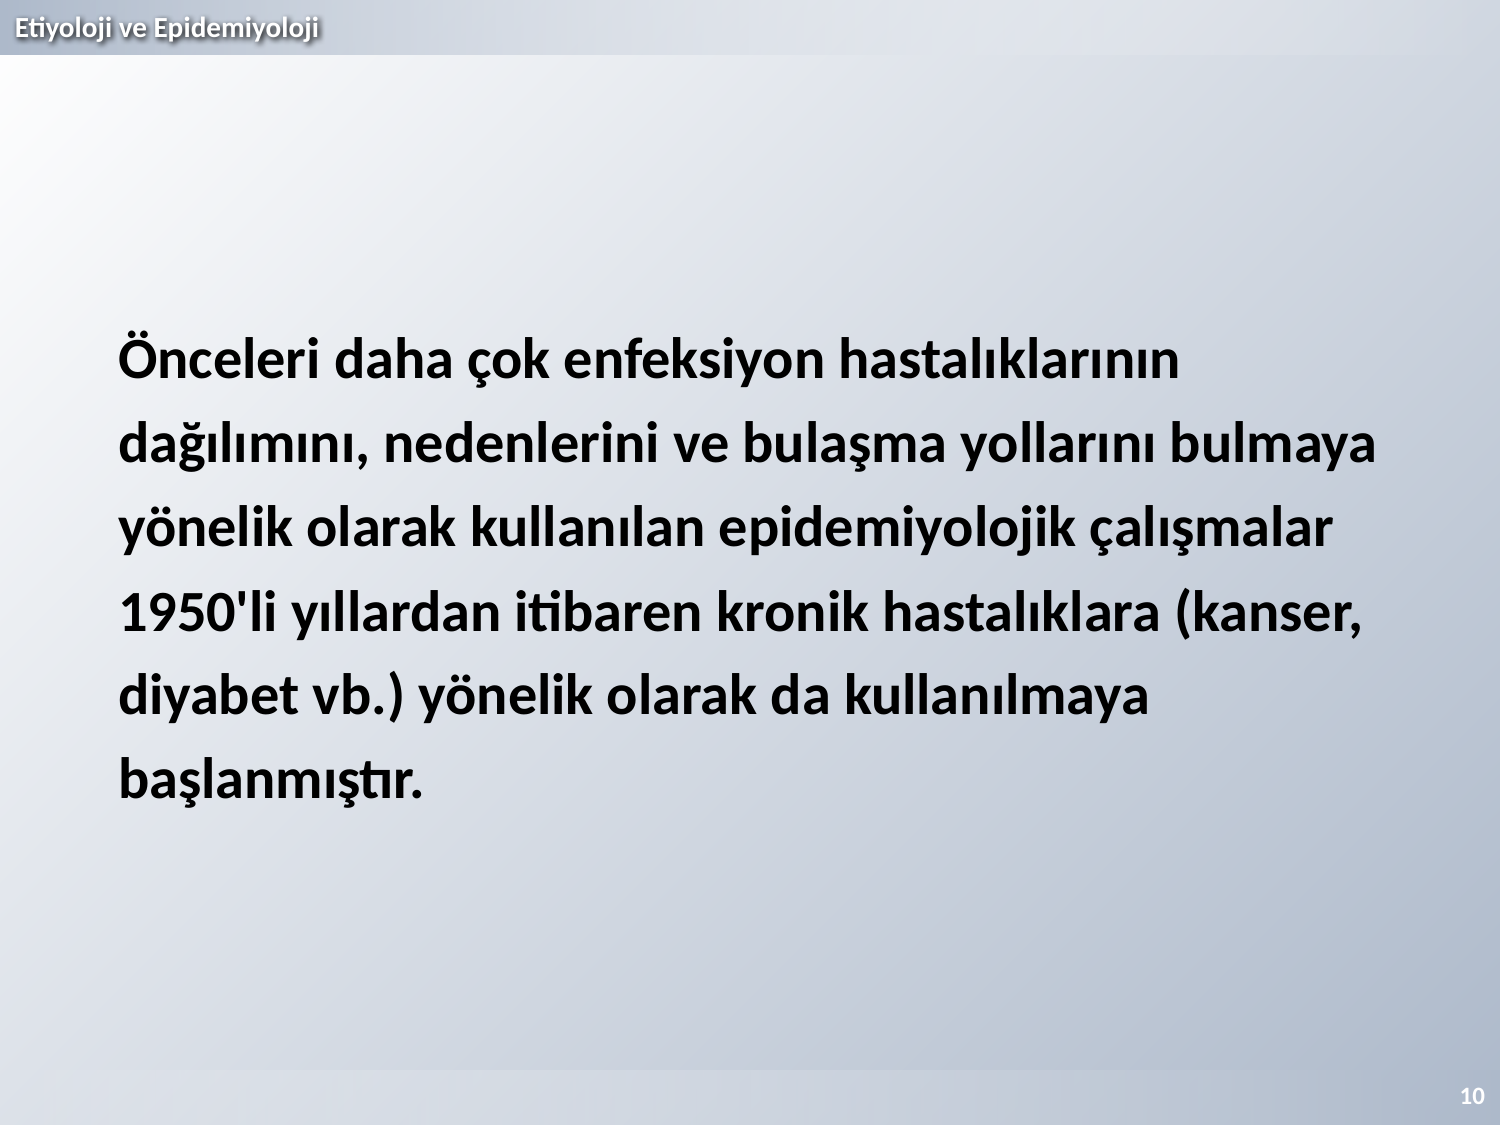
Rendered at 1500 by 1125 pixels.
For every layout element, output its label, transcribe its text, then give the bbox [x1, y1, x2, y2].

list Önceleri daha çok enfeksiyon hastalıklarının dağılımını, nedenlerini ve bulaşma yollarını bulmaya yönelik olarak kullanılan epidemiyolojik çalışmalar 1950'li yıllardan itibaren kronik hastalıklara (kanser, diyabet vb.) yönelik olarak da kullanılmaya başlanmıştır. [103, 299, 1397, 826]
slide_number 10 [1162, 1065, 1500, 1125]
